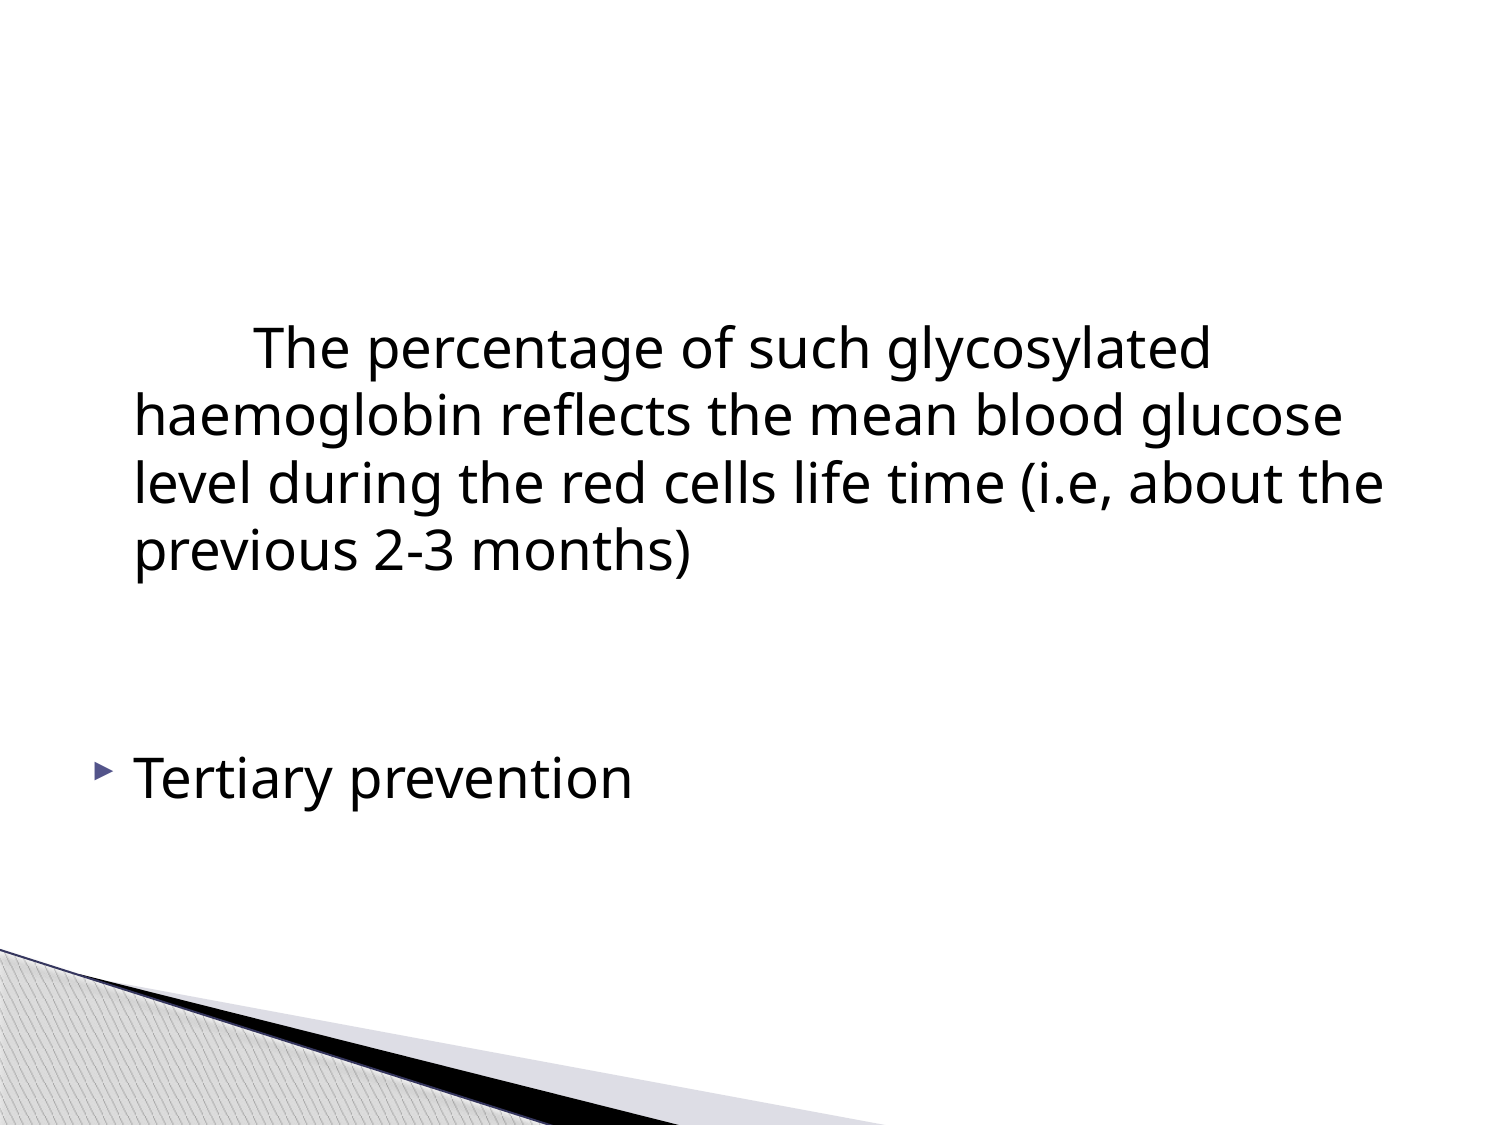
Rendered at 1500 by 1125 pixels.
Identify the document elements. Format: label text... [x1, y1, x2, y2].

list The percentage of such glycosylated haemoglobin reflects the mean blood glucose level during the red cells life time (i.e, about the previous 2-3 months) Tertiary prevention [58, 304, 1409, 821]
